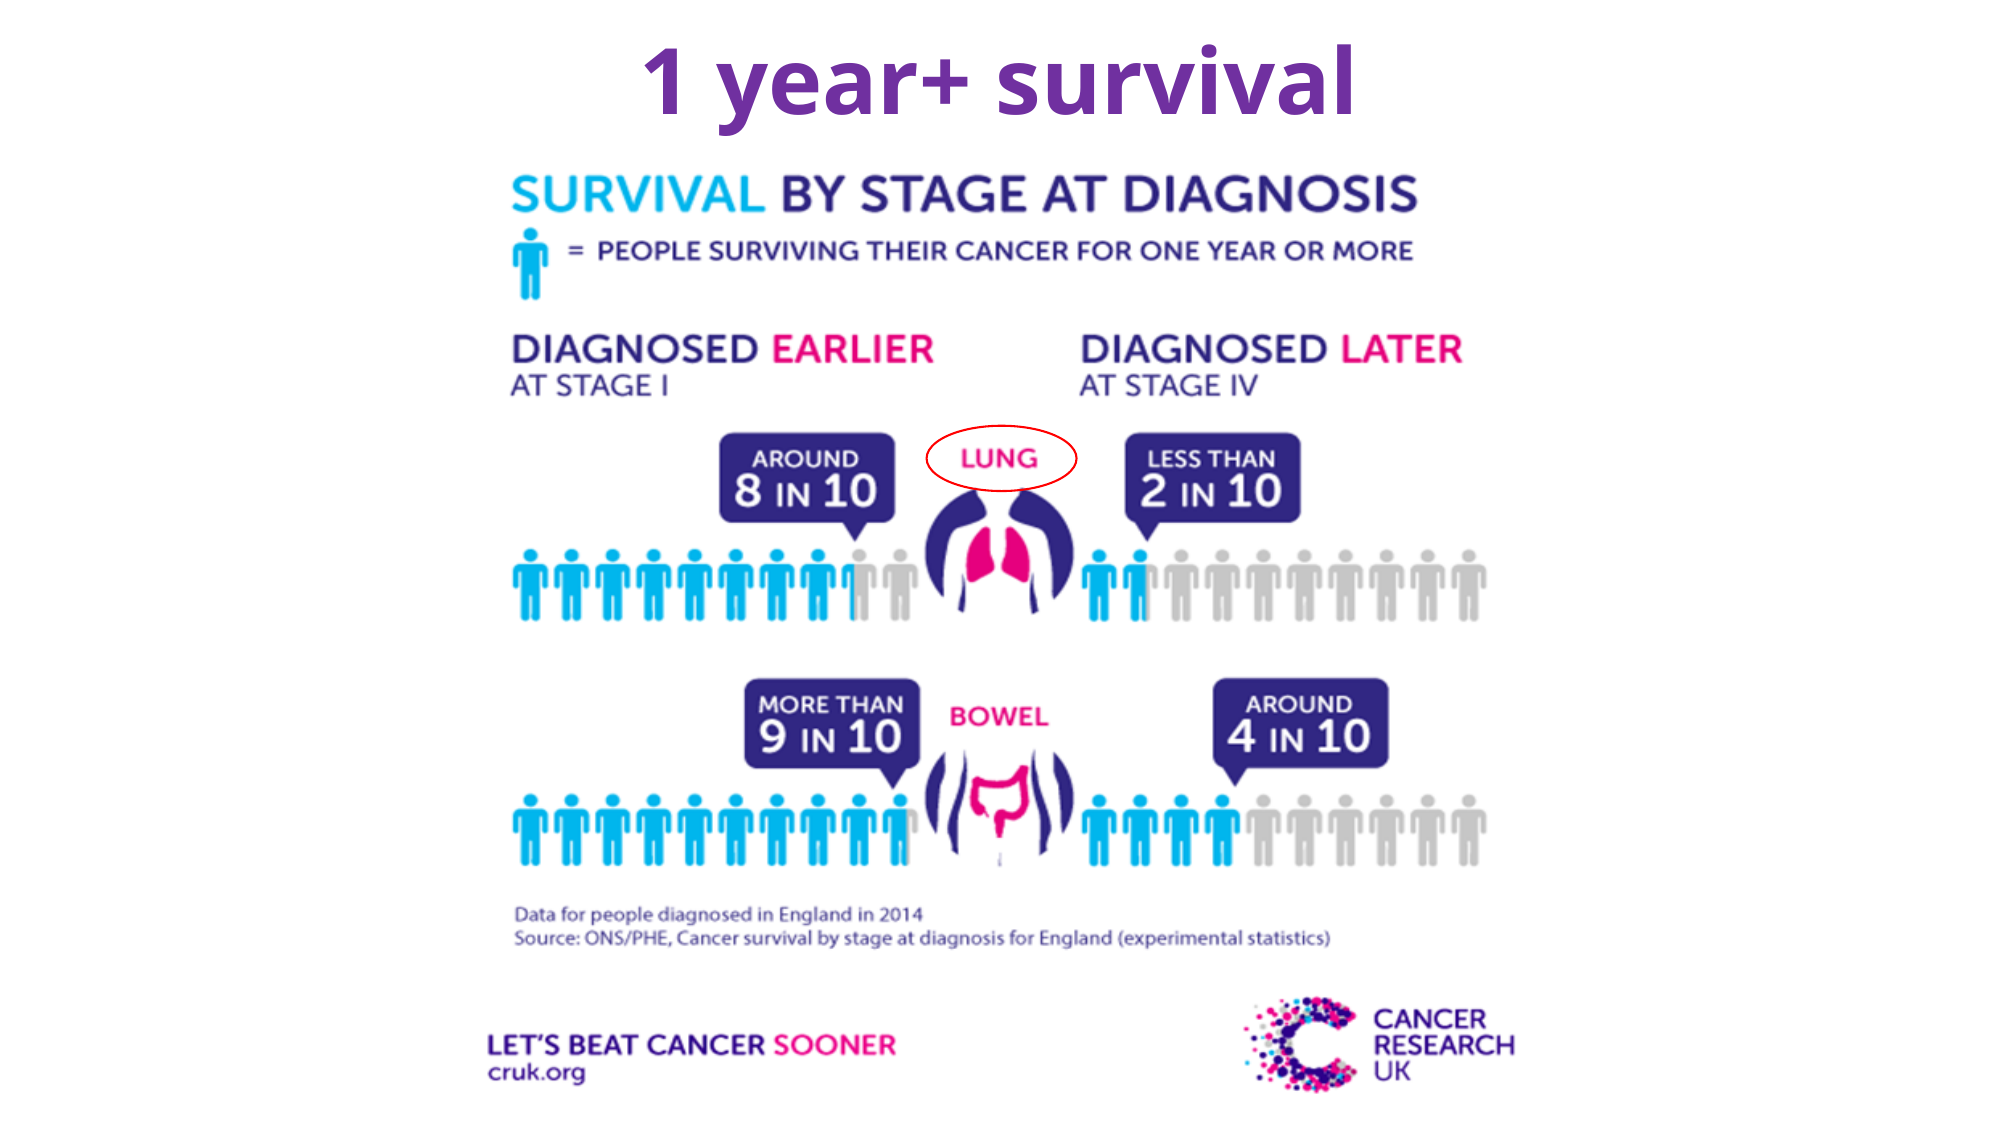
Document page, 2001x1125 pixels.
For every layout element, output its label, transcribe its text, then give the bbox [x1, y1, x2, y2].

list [454, 137, 1549, 1125]
title 1 year+ survival [137, 7, 1863, 163]
